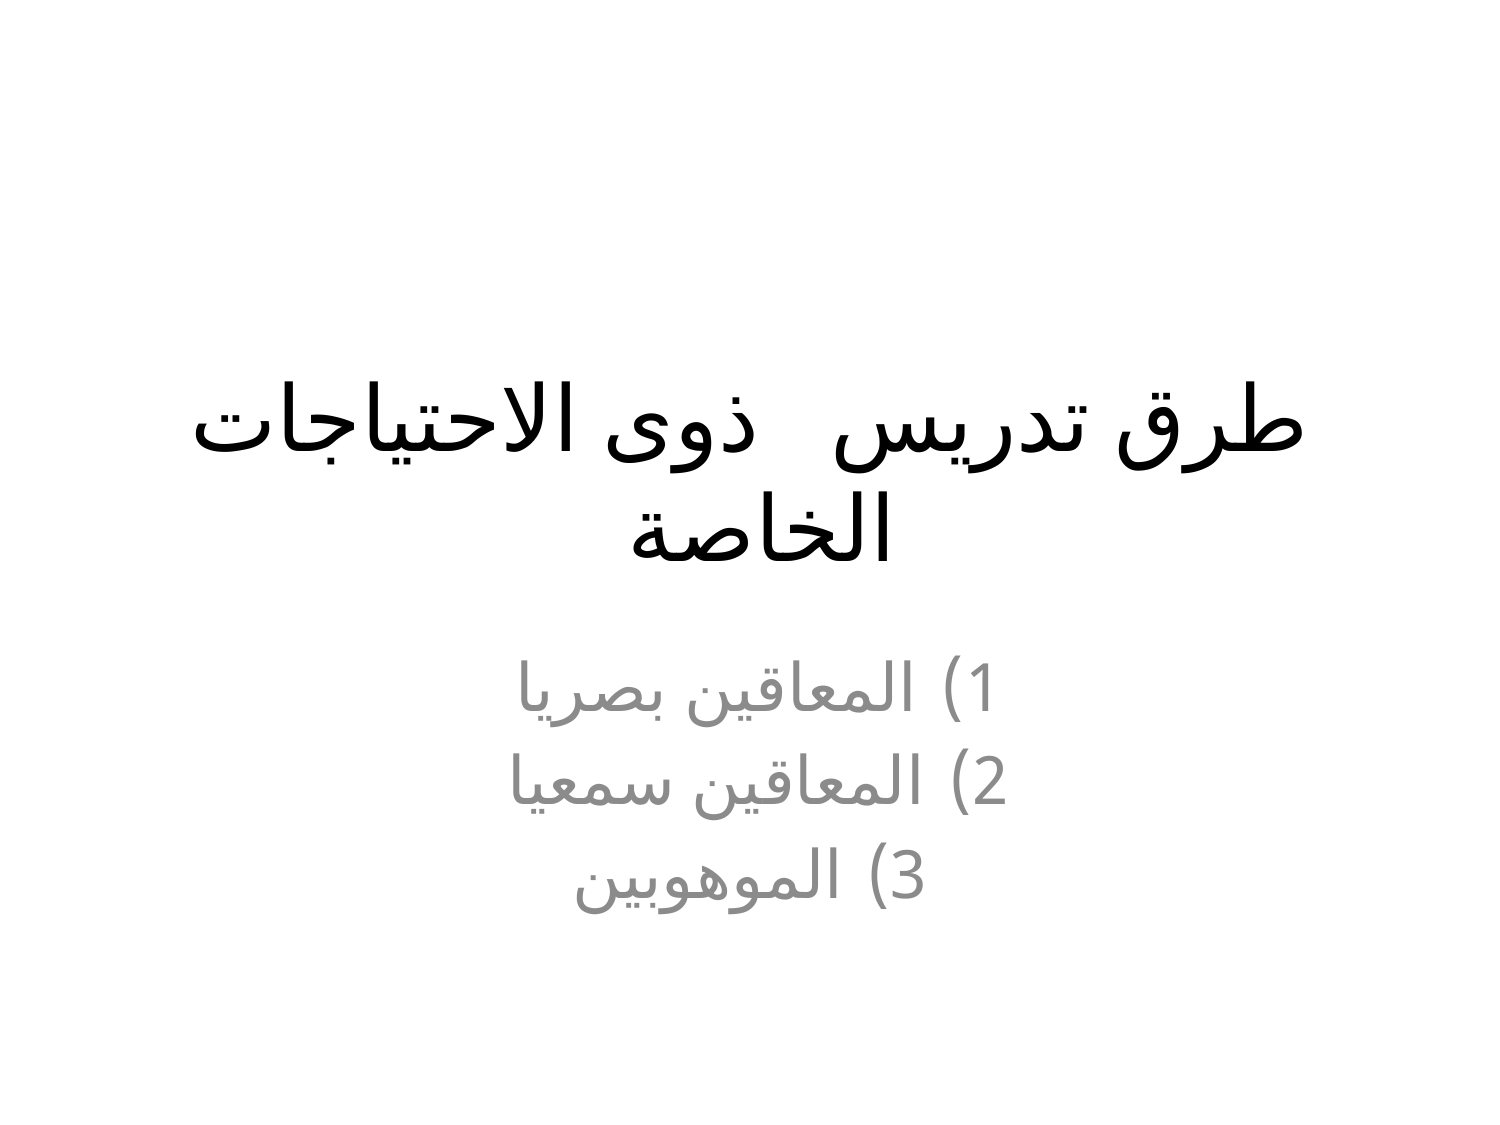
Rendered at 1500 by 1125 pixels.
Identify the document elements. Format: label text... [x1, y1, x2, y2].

title طرق تدريس ذوى الاحتياجات الخاصة [112, 349, 1388, 591]
subtitle المعاقين بصريا المعاقين سمعيا الموهوبين [225, 637, 1275, 925]
